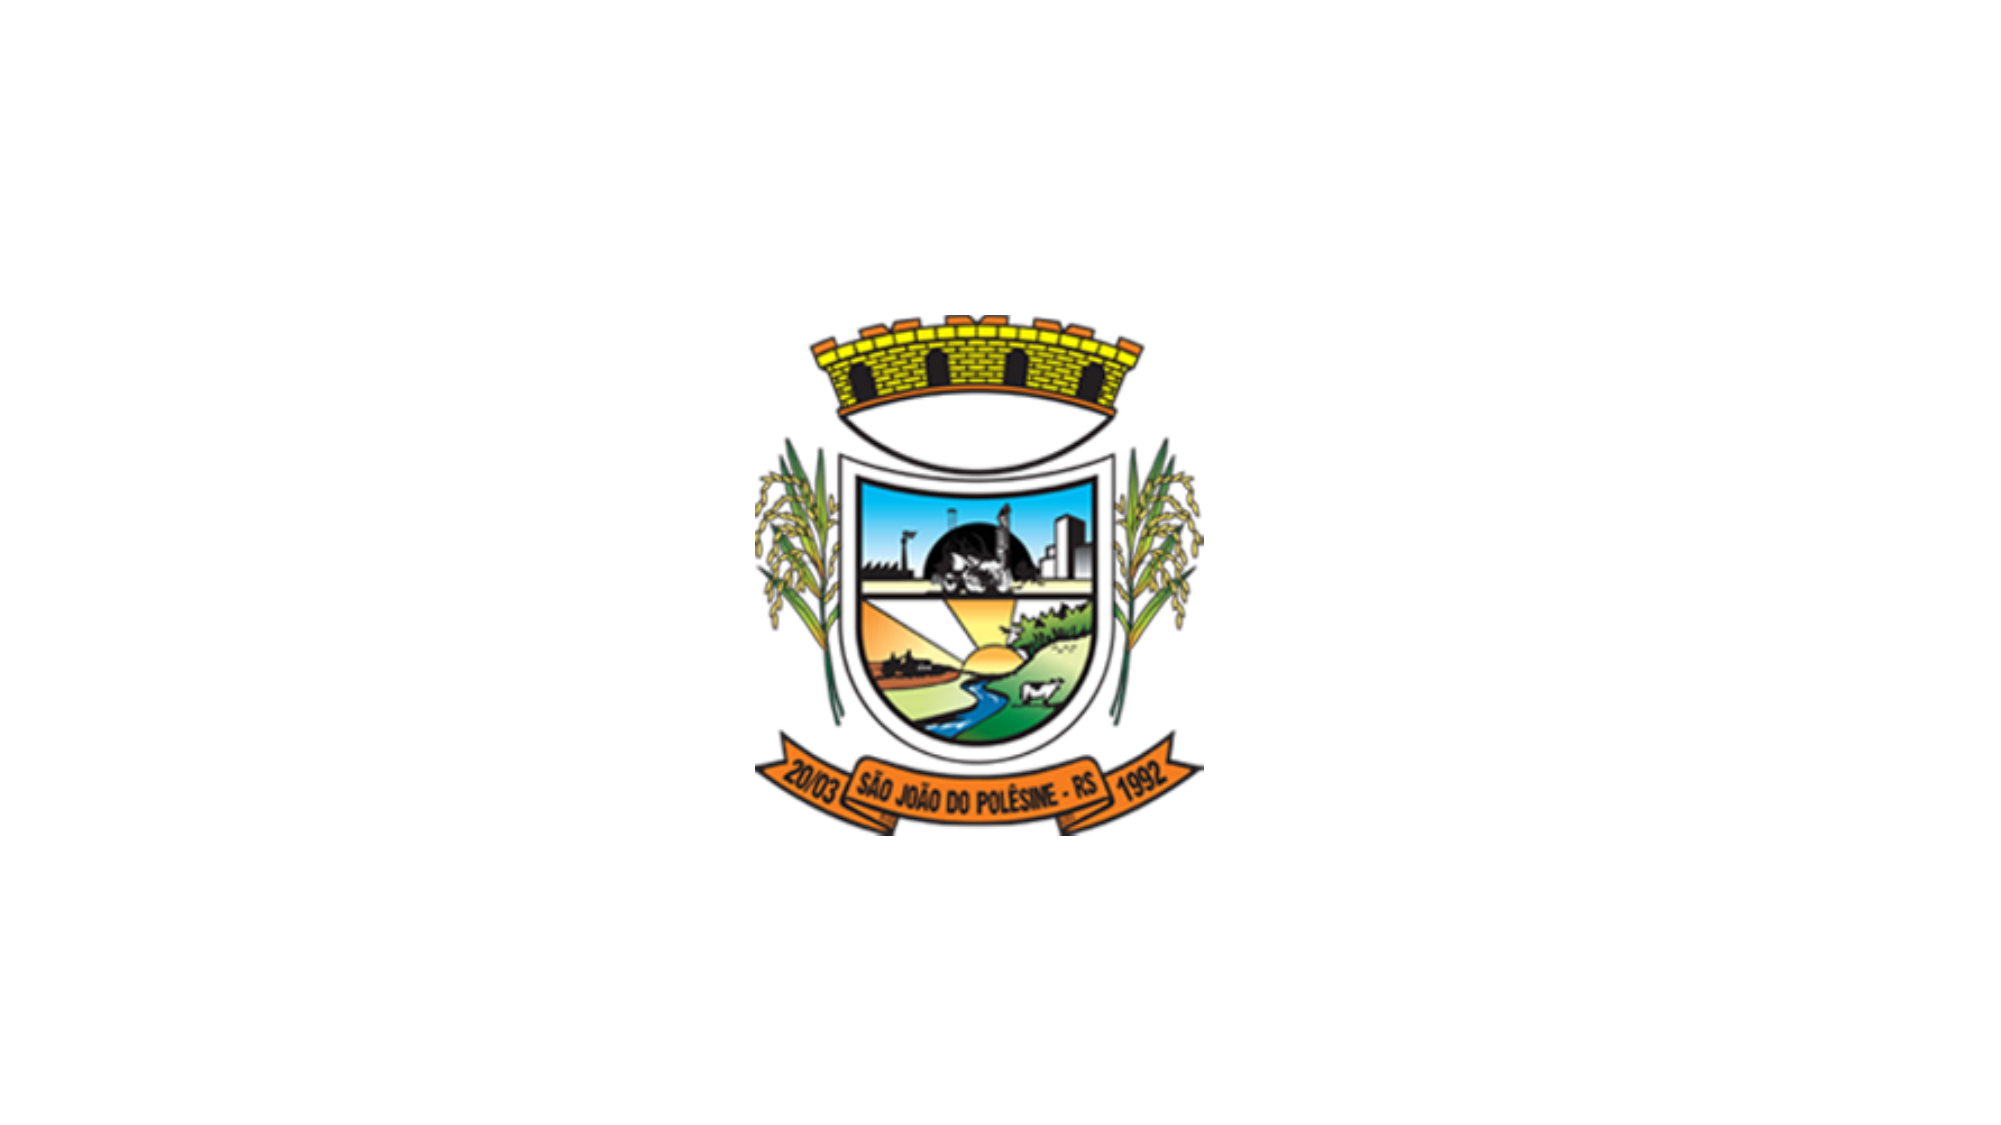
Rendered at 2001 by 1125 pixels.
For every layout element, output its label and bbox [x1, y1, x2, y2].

picture [755, 315, 1204, 836]
